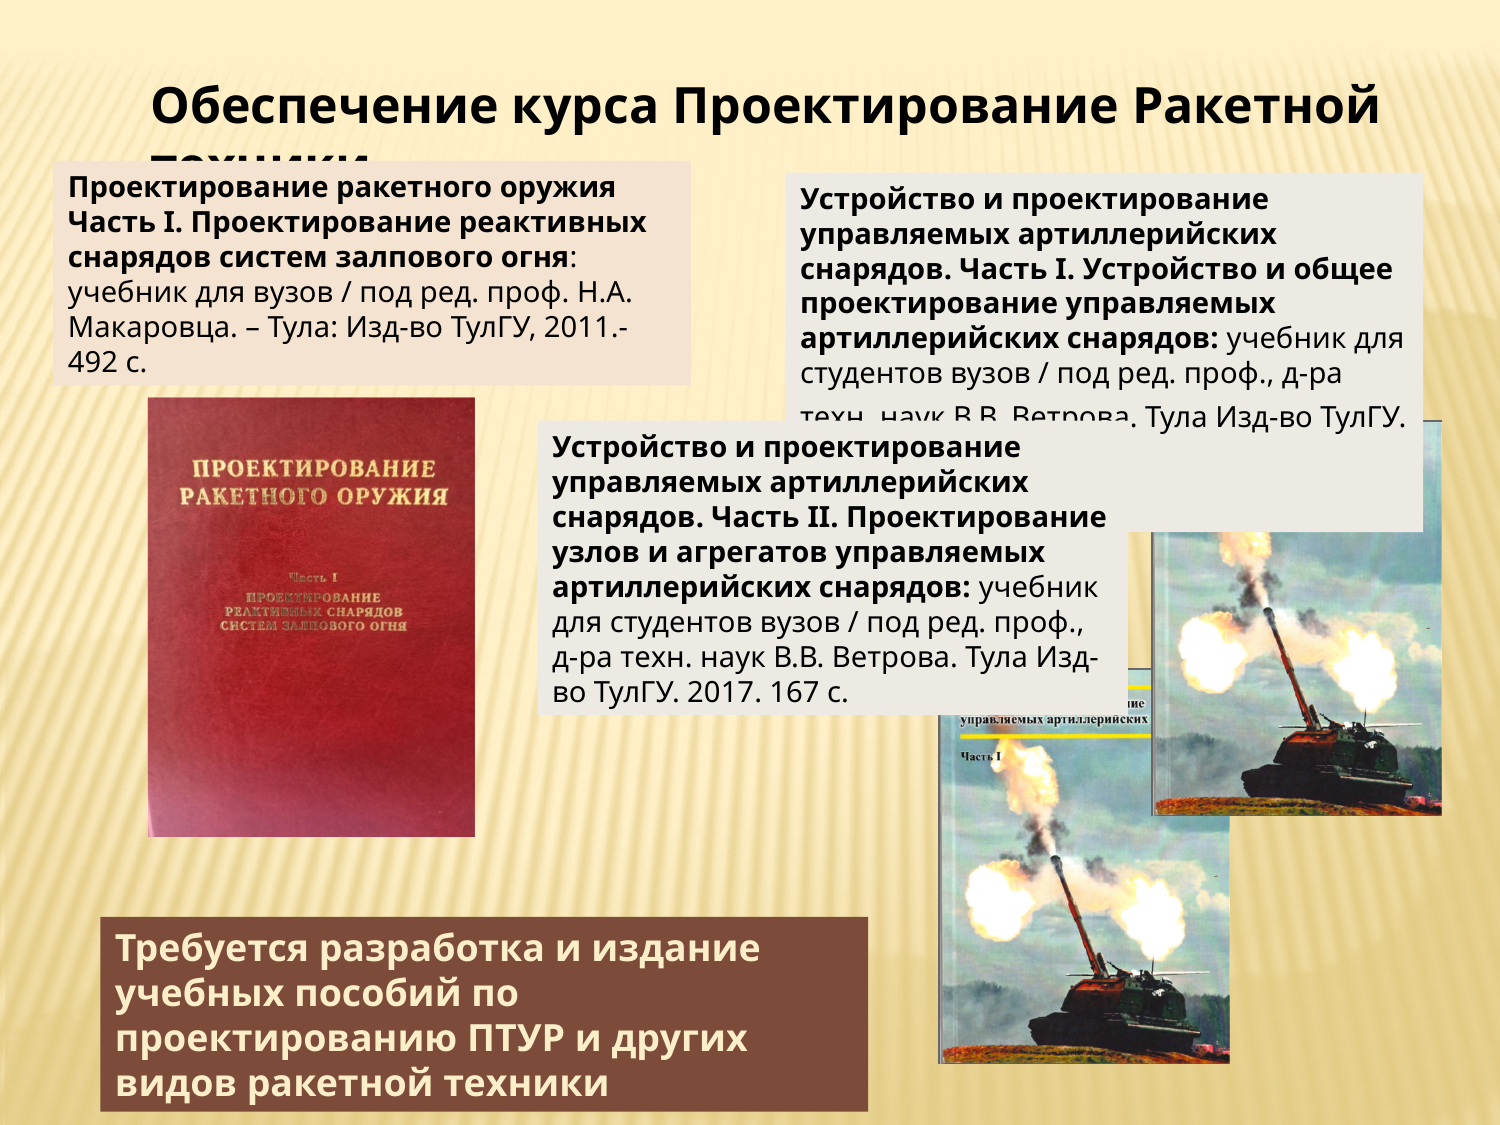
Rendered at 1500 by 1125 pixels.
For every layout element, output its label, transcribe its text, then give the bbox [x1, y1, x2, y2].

picture [1151, 420, 1443, 817]
text_box Проектирование ракетного оружия Часть I. Проектирование реактивных снарядов систем залпового огня: учебник для вузов / под ред. проф. Н.А. Макаровца. – Тула: Изд-во ТулГУ, 2011.- 492 с. [53, 160, 691, 386]
picture [938, 668, 1230, 1065]
text_box Устройство и проектирование управляемых артиллерийских снарядов. Часть II. Проектирование узлов и агрегатов управляемых артиллерийских снарядов: учебник для студентов вузов / под ред. проф., д-ра техн. наук В.В. Ветрова. Тула Изд-во ТулГУ. 2017. 167 с. [537, 420, 1128, 716]
text_box Устройство и проектирование управляемых артиллерийских снарядов. Часть I. Устройство и общее проектирование управляемых артиллерийских снарядов: учебник для студентов вузов / под ред. проф., д-ра техн. наук В.В. Ветрова. Тула Изд-во ТулГУ. 2016. 406 с. [785, 172, 1424, 533]
text_box Обеспечение курса Проектирование Ракетной техники [135, 66, 1424, 202]
text_box Требуется разработка и издание учебных пособий по проектированию ПТУР и других видов ракетной техники [100, 916, 869, 1112]
picture [91, 398, 532, 781]
picture [148, 792, 475, 837]
